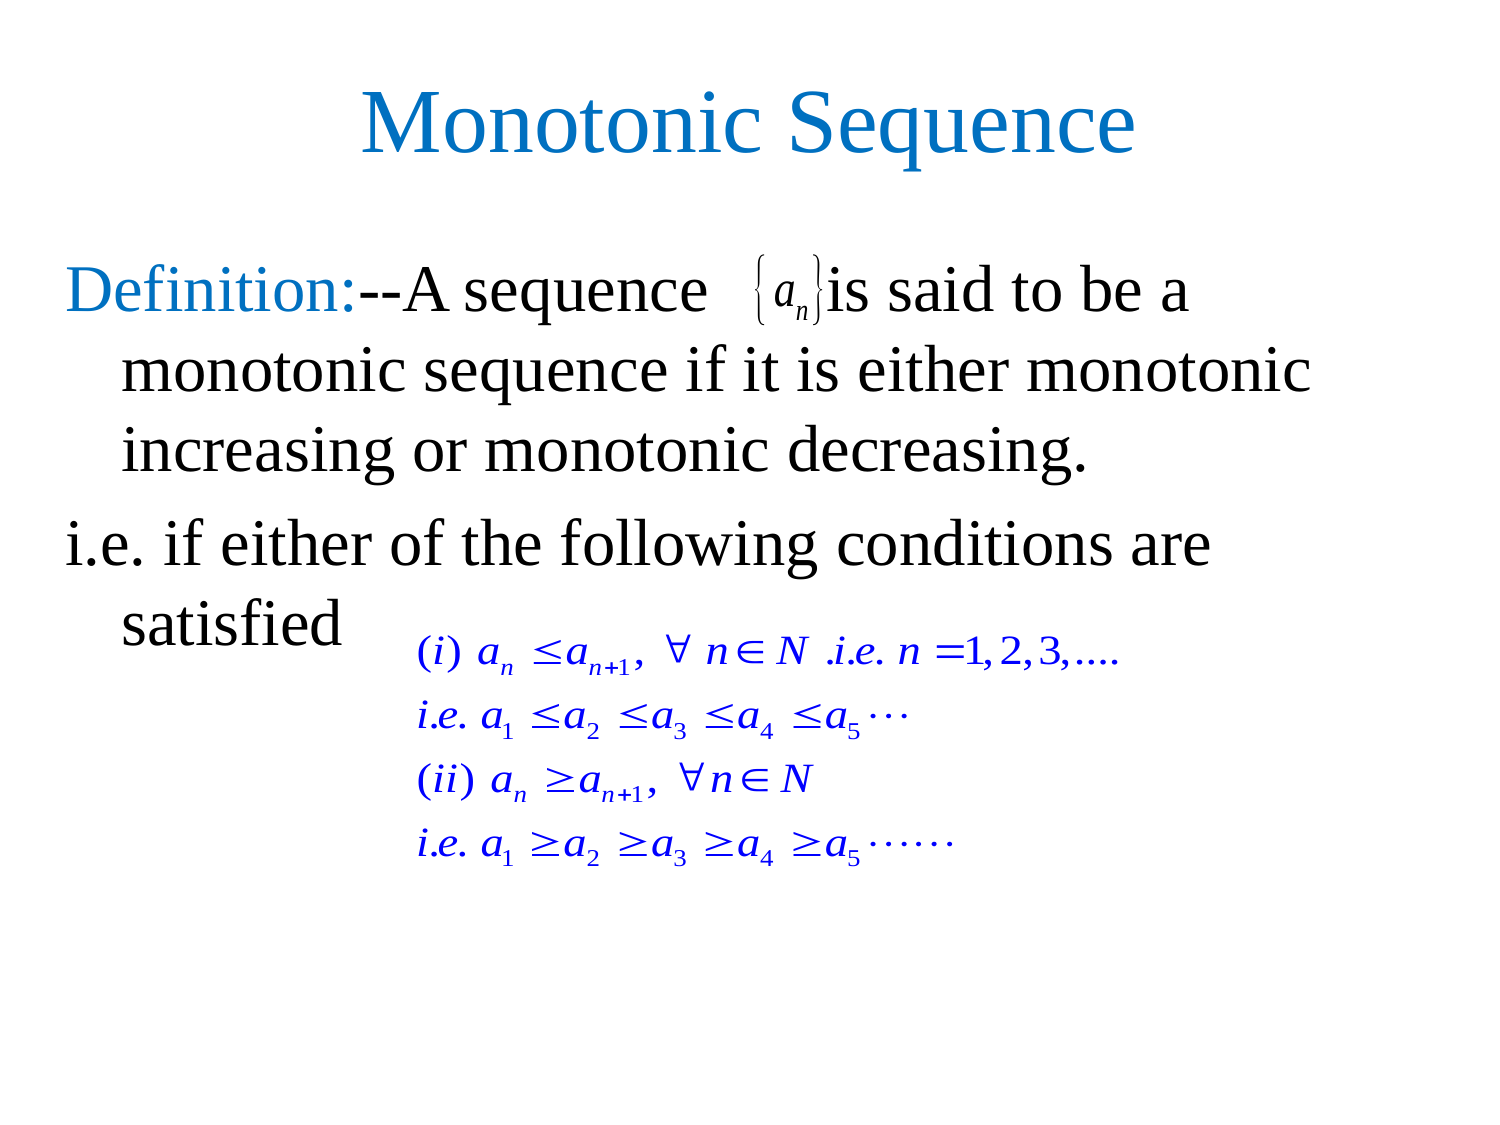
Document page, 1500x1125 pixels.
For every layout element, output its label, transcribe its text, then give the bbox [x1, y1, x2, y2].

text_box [410, 624, 1126, 876]
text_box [749, 249, 838, 338]
title Monotonic Sequence [75, 45, 1425, 188]
list Definition:--A sequence is said to be a monotonic sequence if it is either monotonic increasing or monotonic decreasing. i.e. if either of the following conditions are satisfied [50, 237, 1450, 1088]
